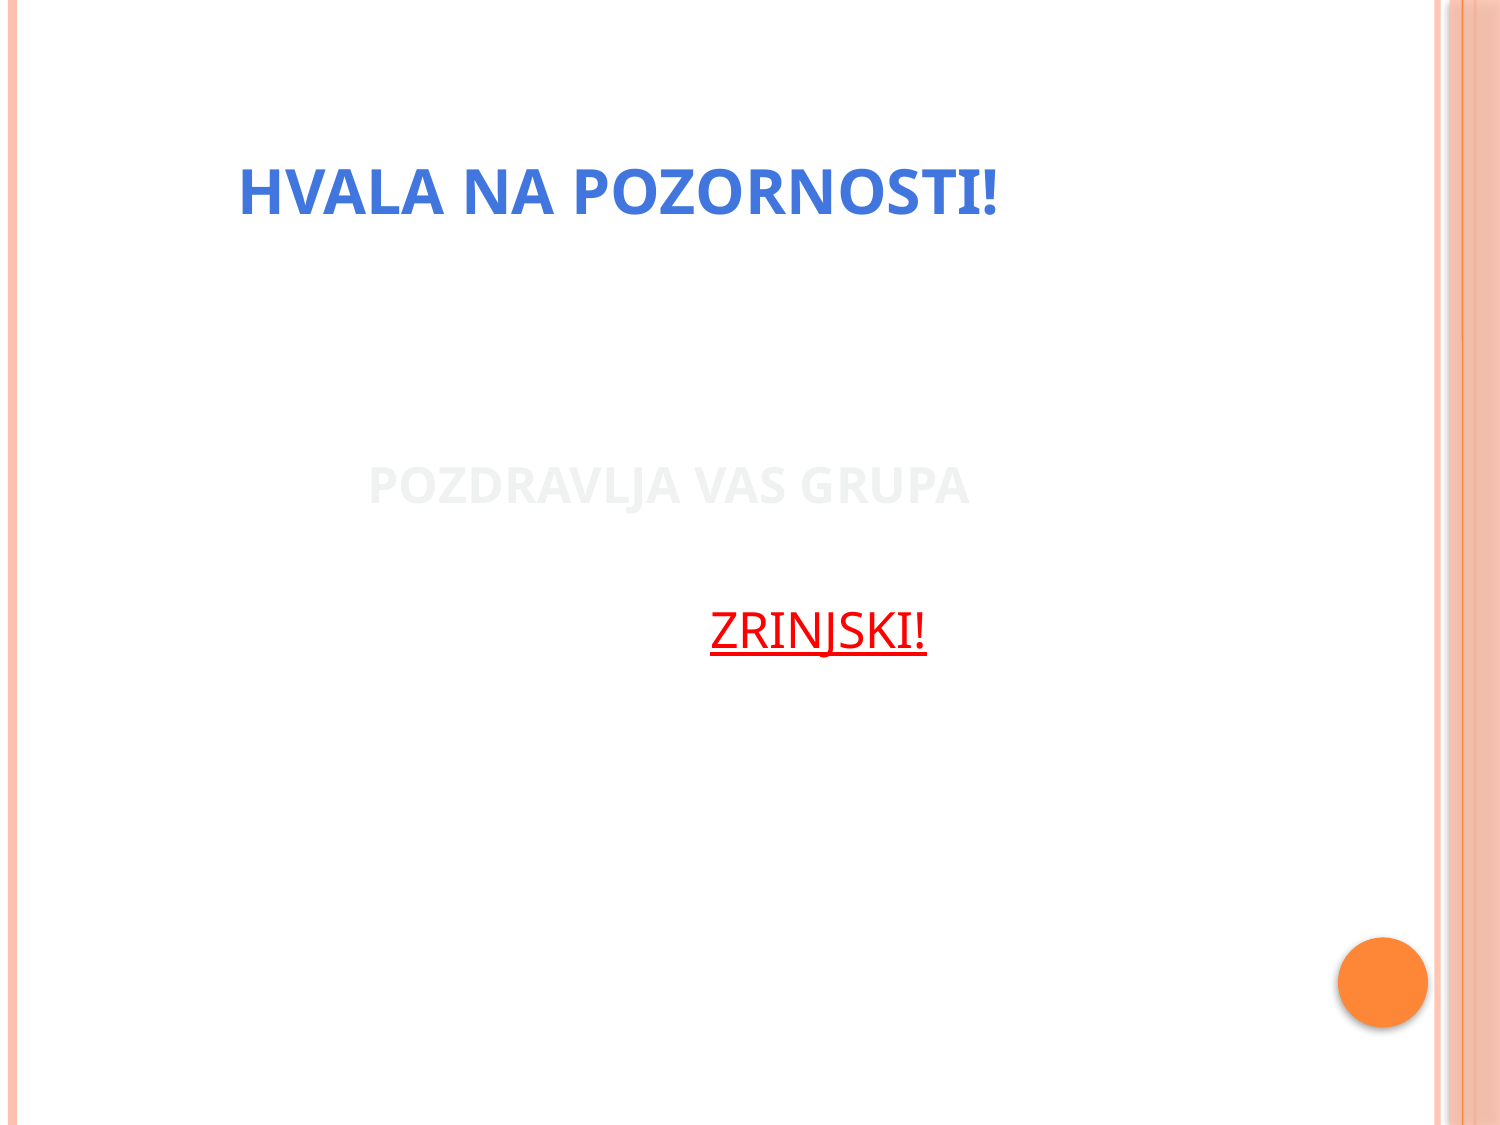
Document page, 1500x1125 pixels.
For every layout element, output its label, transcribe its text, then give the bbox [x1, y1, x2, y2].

list POZDRAVLJA VAS GRUPA ZRINJSKI! [230, 373, 1121, 772]
title HVALA NA POZORNOSTI! [222, 46, 1125, 235]
